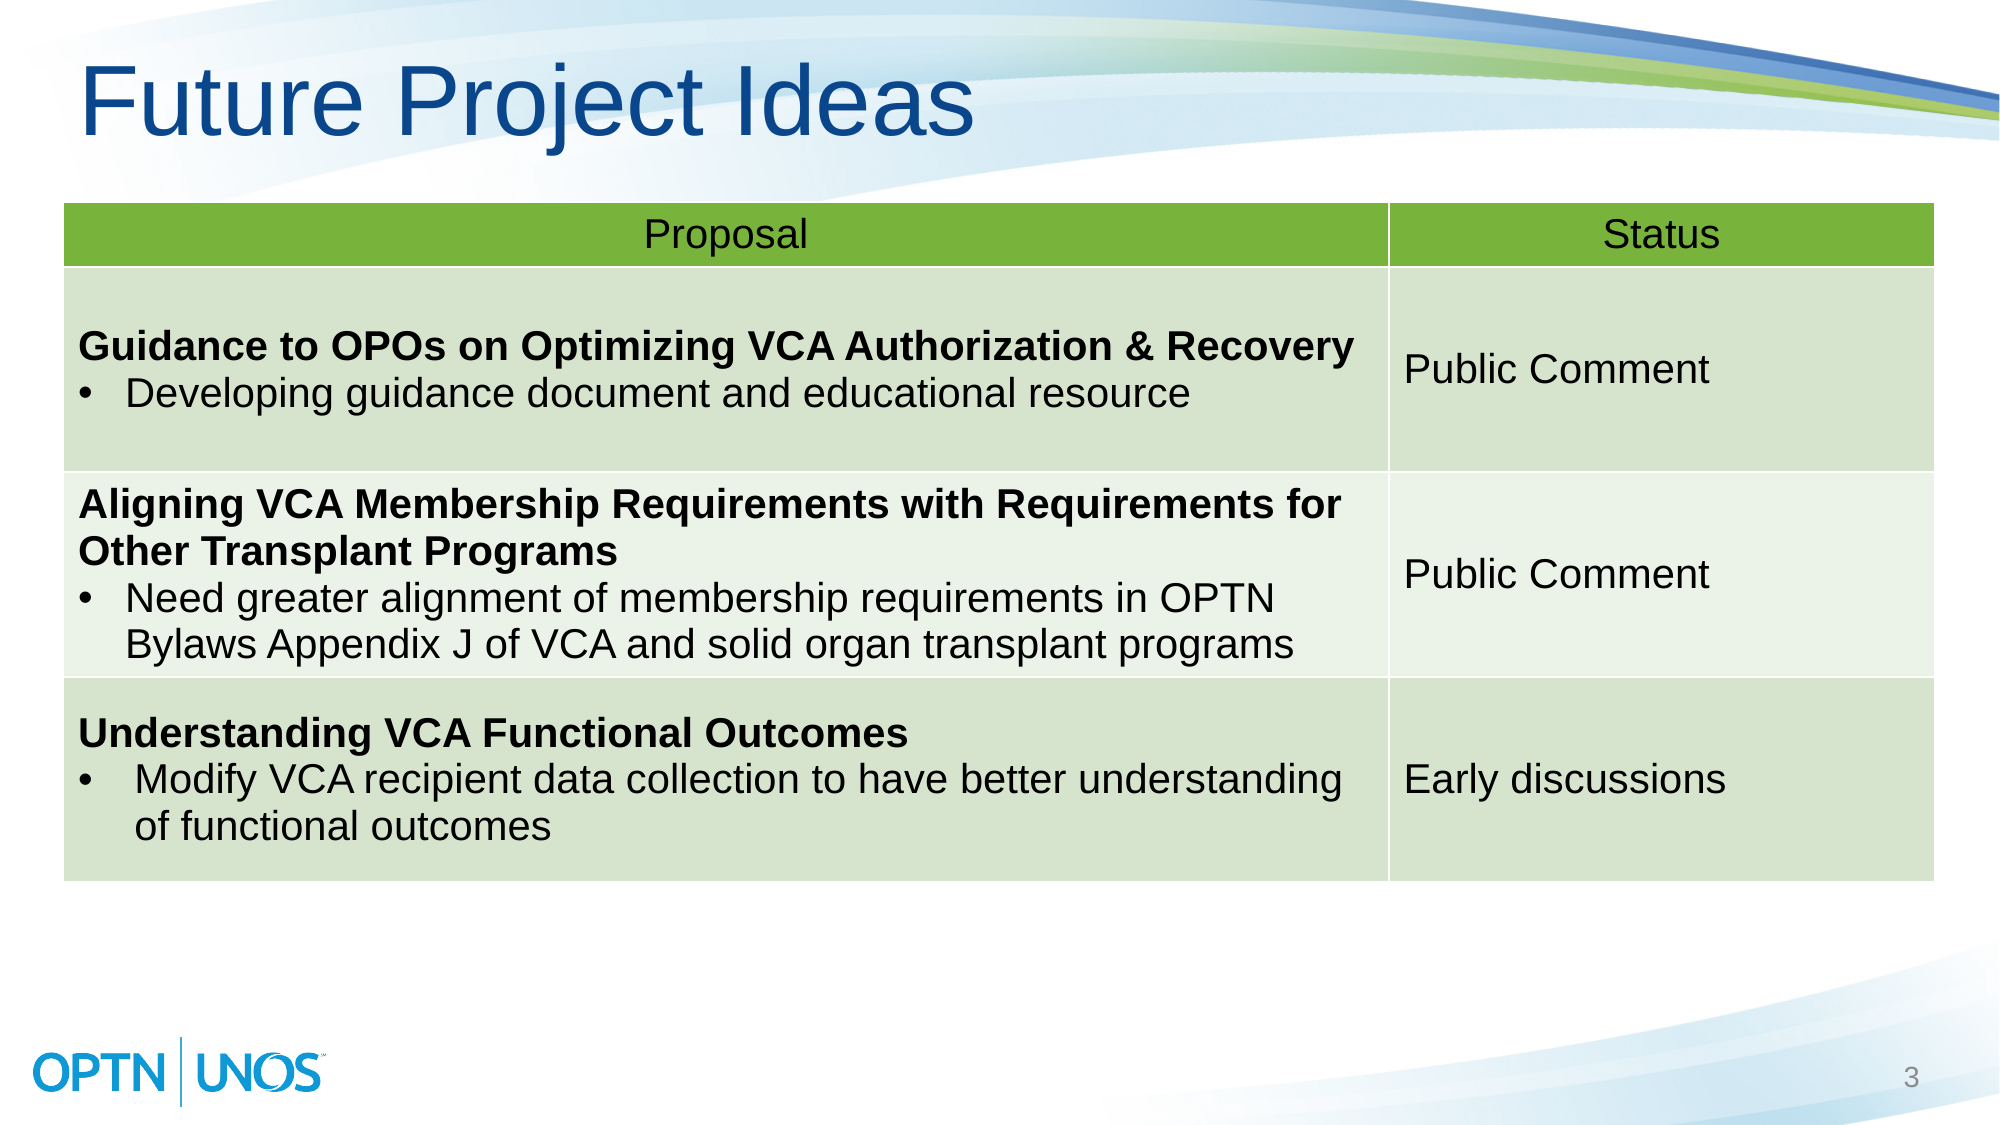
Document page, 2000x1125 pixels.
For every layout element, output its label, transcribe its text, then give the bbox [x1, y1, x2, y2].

table_header Proposal [64, 203, 1388, 266]
picture [0, 0, 2000, 1125]
table_cell Public Comment [1390, 268, 1934, 471]
title Future Project Ideas [63, 25, 1975, 166]
table_cell Public Comment [1390, 473, 1934, 676]
slide_number 3 [1595, 1046, 1935, 1106]
table_cell Early discussions [1390, 678, 1934, 881]
table_cell Guidance to OPOs on Optimizing VCA Authorization & Recovery Developing guidance document and educational resource [64, 268, 1388, 471]
table_cell Aligning VCA Membership Requirements with Requirements for Other Transplant Programs Need greater alignment of membership requirements in OPTN Bylaws Appendix J of VCA and solid organ transplant programs [64, 473, 1388, 676]
table_cell Understanding VCA Functional Outcomes Modify VCA recipient data collection to have better understanding of functional outcomes [64, 678, 1388, 881]
table_header Status [1390, 203, 1934, 266]
